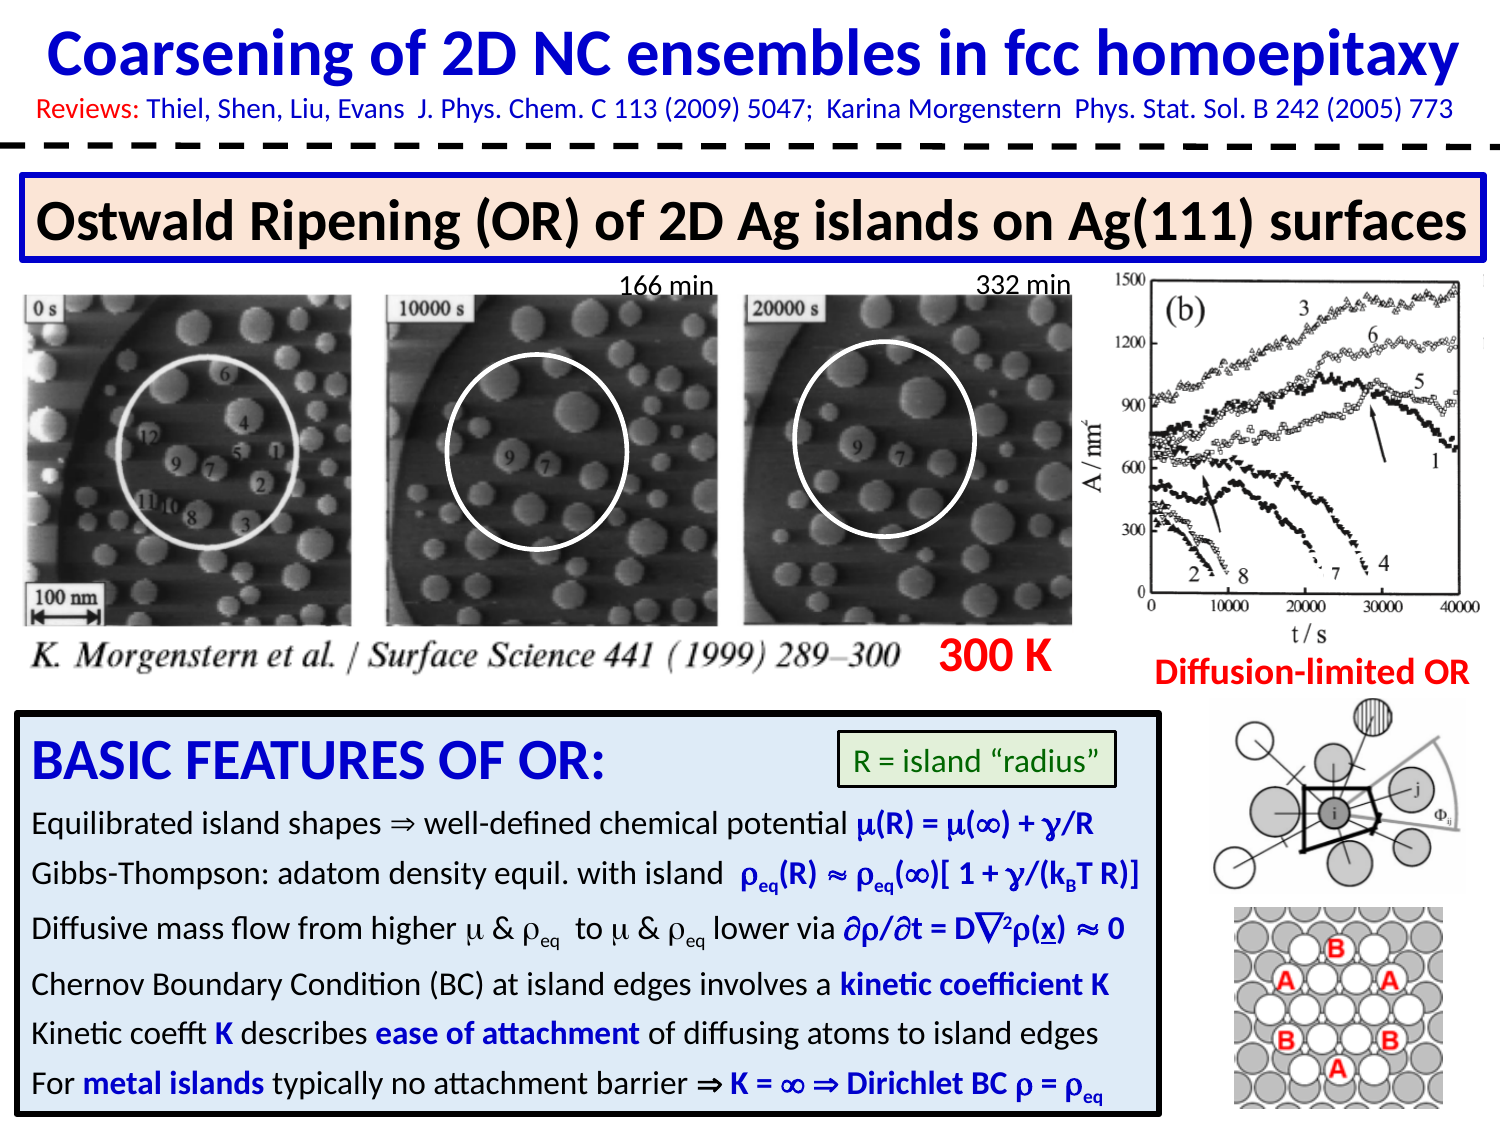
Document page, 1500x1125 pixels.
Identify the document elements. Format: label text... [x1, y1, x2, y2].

text_box 300 K [923, 633, 1068, 689]
text_box 166 min [603, 259, 730, 287]
text_box Coarsening of 2D NC ensembles in fcc homoepitaxy [33, 1, 1477, 81]
text_box 332 min [960, 258, 1087, 287]
text_box Diffusion-limited OR [1139, 639, 1486, 700]
picture [1209, 695, 1466, 894]
picture [18, 269, 1484, 678]
text_box Reviews: Thiel, Shen, Liu, Evans J. Phys. Chem. C 113 (2009) 5047; Karina Morgenstern Phys. Stat. Sol. B 242 (2005) 773 [21, 81, 1483, 132]
text_box R = island “radius” [838, 731, 1116, 787]
text_box Ostwald Ripening (OR) of 2D Ag islands on Ag(111) surfaces [21, 174, 1484, 260]
picture [1234, 907, 1443, 1110]
text_box BASIC FEATURES OF OR: Equilibrated island shapes  well-defined chemical potential (R) = () + /R Gibbs-Thompson: adatom density equil. with island eq(R)  eq()[ 1 + /(kBT R)] Diffusive mass flow from higher  & eq to  & eq lower via /t = D2(x)  0 Chernov Boundary Condition (BC) at island edges involves a kinetic coefficient K Kinetic coefft K describes ease of attachment of diffusing atoms to island edges For metal islands typically no attachment barrier  K =   Dirichlet BC  = eq [16, 713, 1160, 1115]
